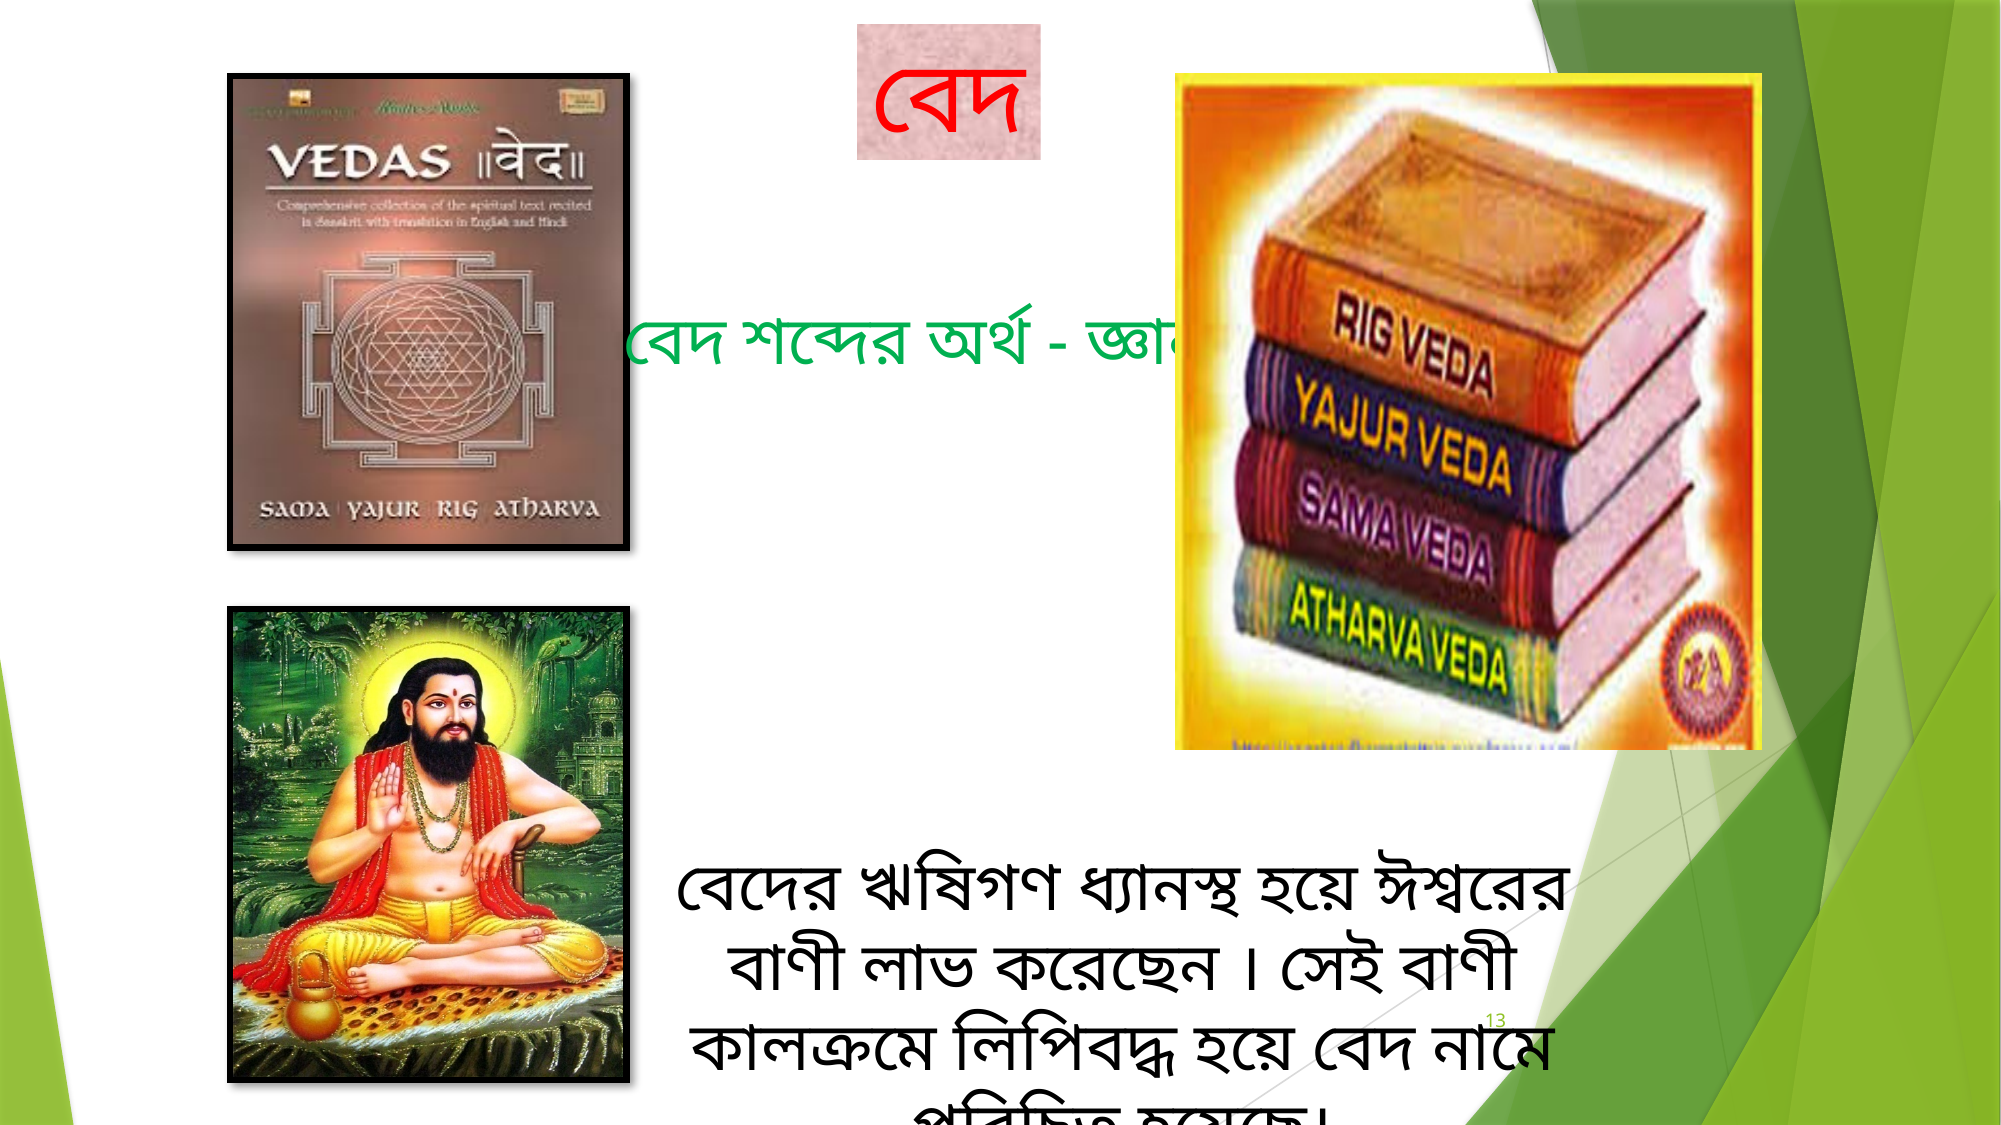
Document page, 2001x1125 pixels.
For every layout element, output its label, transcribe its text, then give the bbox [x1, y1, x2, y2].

picture [232, 78, 624, 545]
picture [232, 611, 624, 1078]
text_box বেদের ঋষিগণ ধ্যানস্থ হয়ে ঈশ্বরের বাণী লাভ করেছেন । সেই বাণী কালক্রমে লিপিবদ্ধ হয়ে বেদ নামে পরিচিত হয়েছে। [628, 836, 1617, 1125]
text_box বেদ [857, 24, 1041, 160]
text_box বেদ শব্দের অর্থ - জ্ঞান [628, 290, 1169, 385]
picture [1174, 73, 1763, 751]
